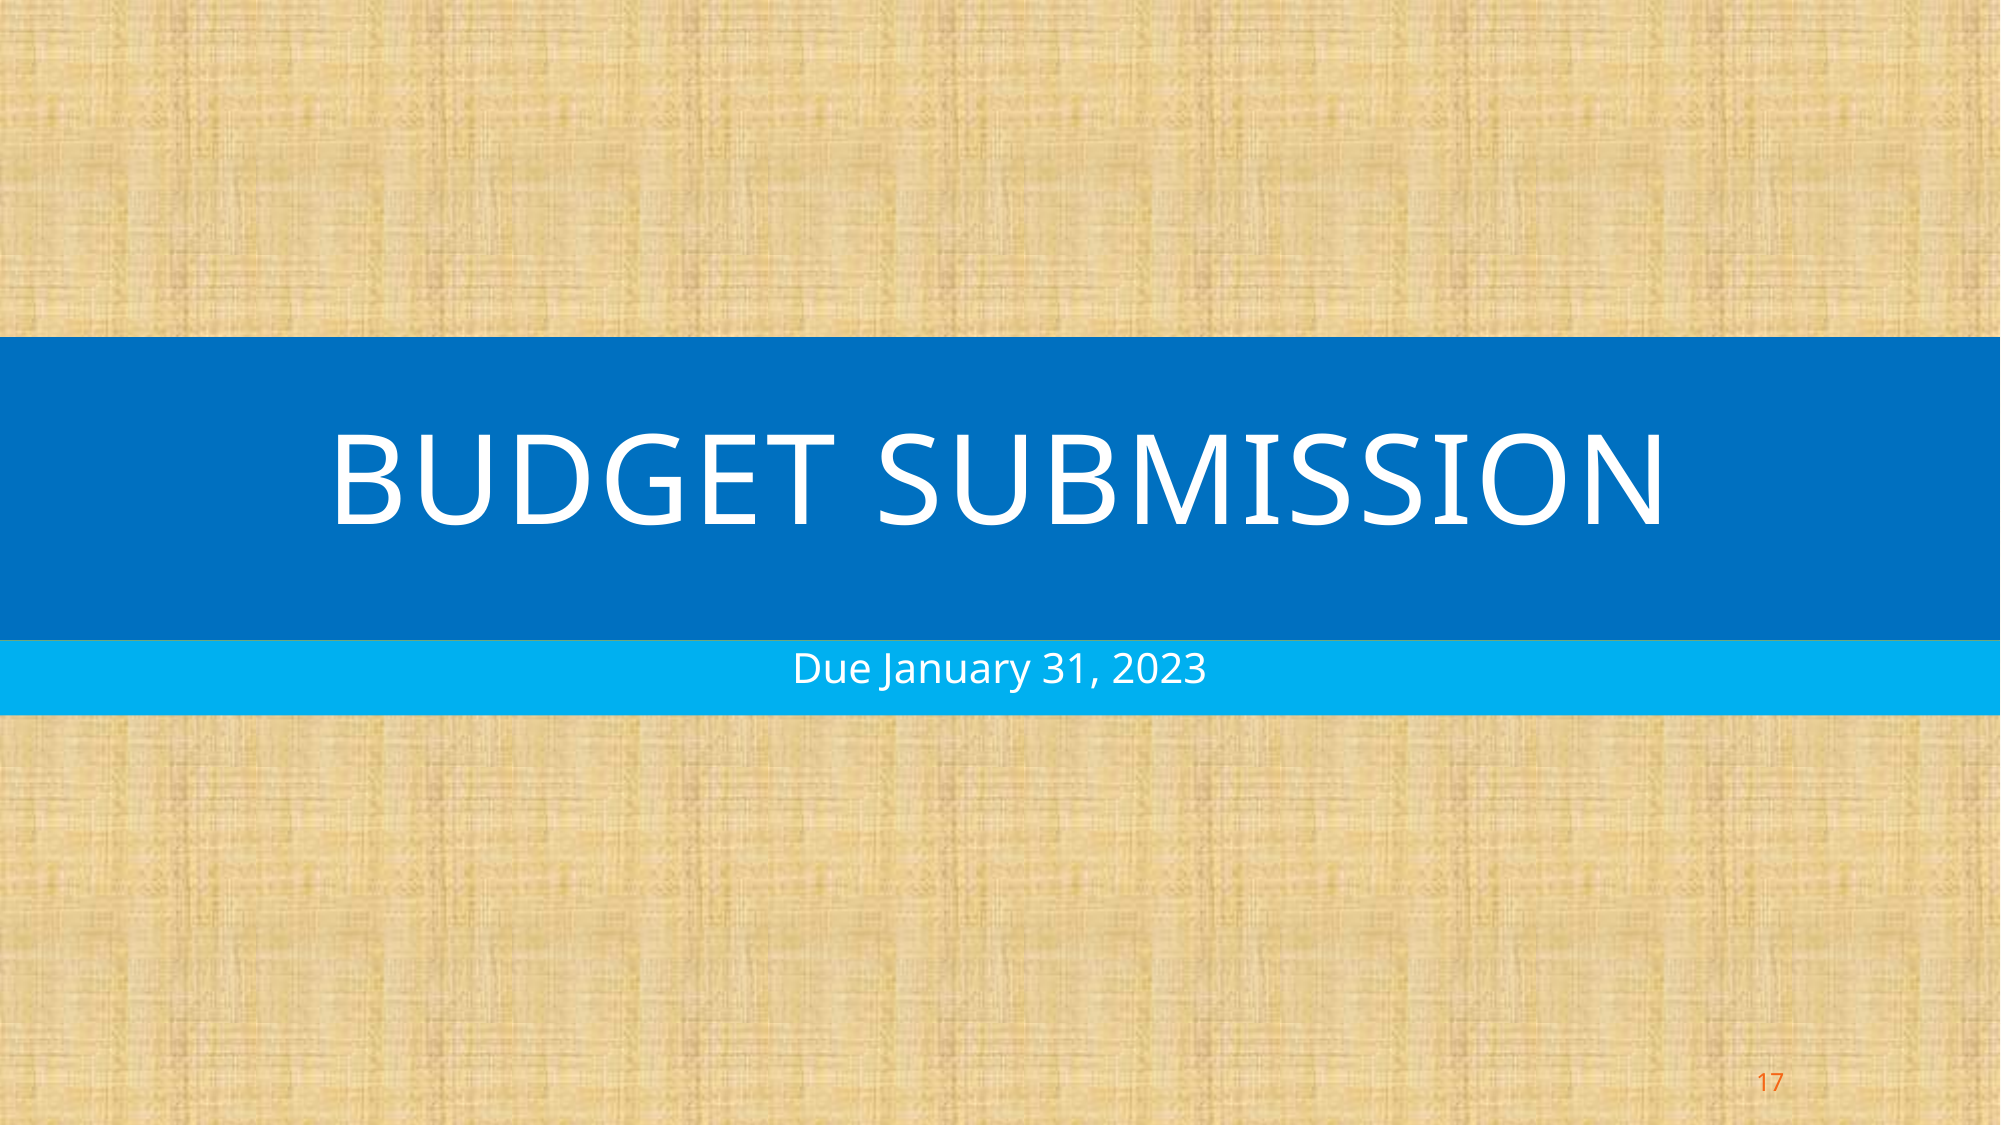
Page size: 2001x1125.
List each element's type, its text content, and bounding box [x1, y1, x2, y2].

title Budget submission [0, 337, 2000, 640]
list Due January 31, 2023 [0, 640, 2000, 716]
slide_number 17 [1748, 1053, 1904, 1114]
picture [0, 0, 2001, 640]
picture [0, 716, 2001, 1125]
